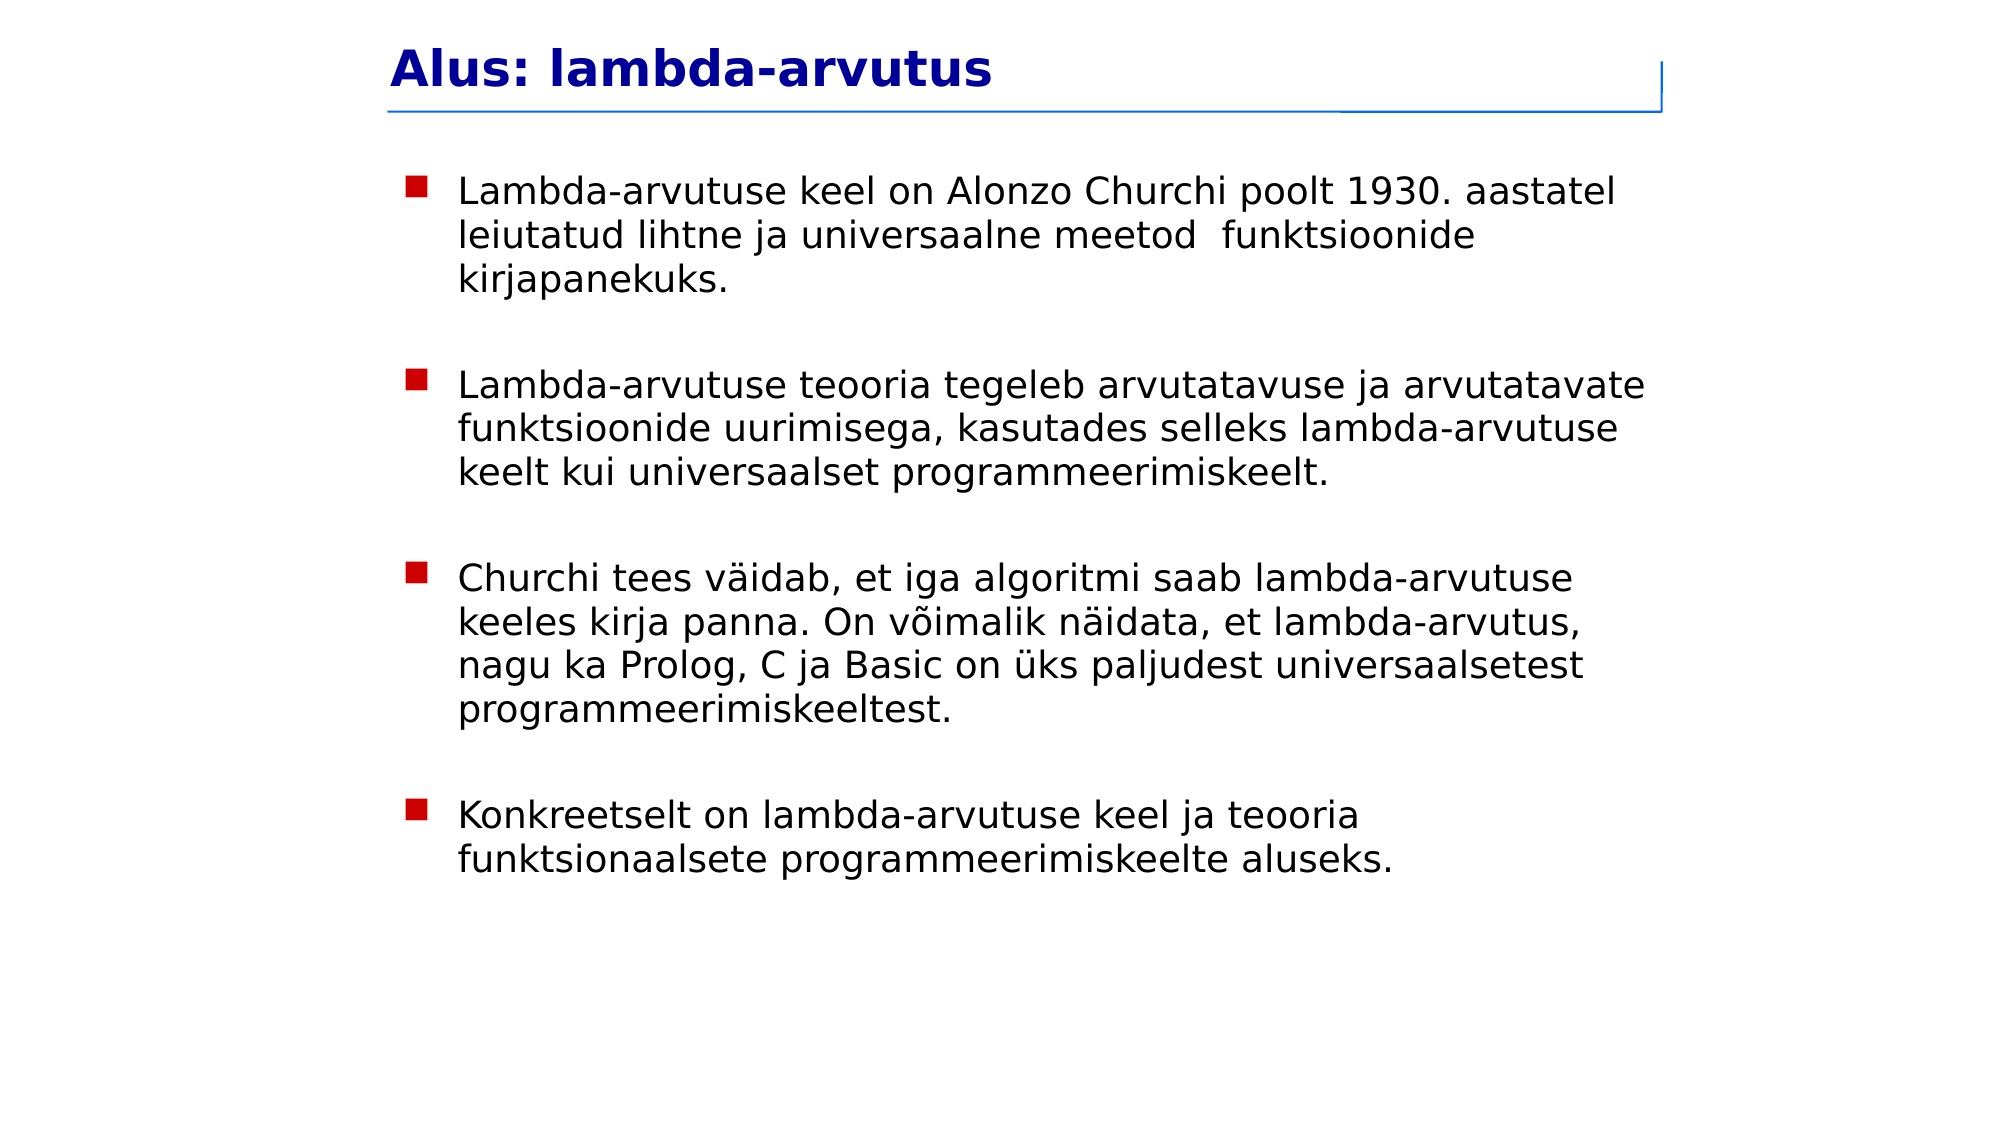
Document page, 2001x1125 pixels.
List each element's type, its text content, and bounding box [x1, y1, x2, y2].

text_box Lambda-arvutuse keel on Alonzo Churchi poolt 1930. aastatel leiutatud lihtne ja universaalne meetod funktsioonide kirjapanekuks. Lambda-arvutuse teooria tegeleb arvutatavuse ja arvutatavate funktsioonide uurimisega, kasutades selleks lambda-arvutuse keelt kui universaalset programmeerimiskeelt. Churchi tees väidab, et iga algoritmi saab lambda-arvutuse keeles kirja panna. On võimalik näidata, et lambda-arvutus, nagu ka Prolog, C ja Basic on üks paljudest universaalsetest programmeerimiskeeltest. Konkreetselt on lambda-arvutuse keel ja teooria funktsionaalsete programmeerimiskeelte aluseks. [387, 162, 1675, 1038]
text_box Alus: lambda-arvutus [374, 0, 1650, 138]
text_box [387, 61, 1662, 113]
